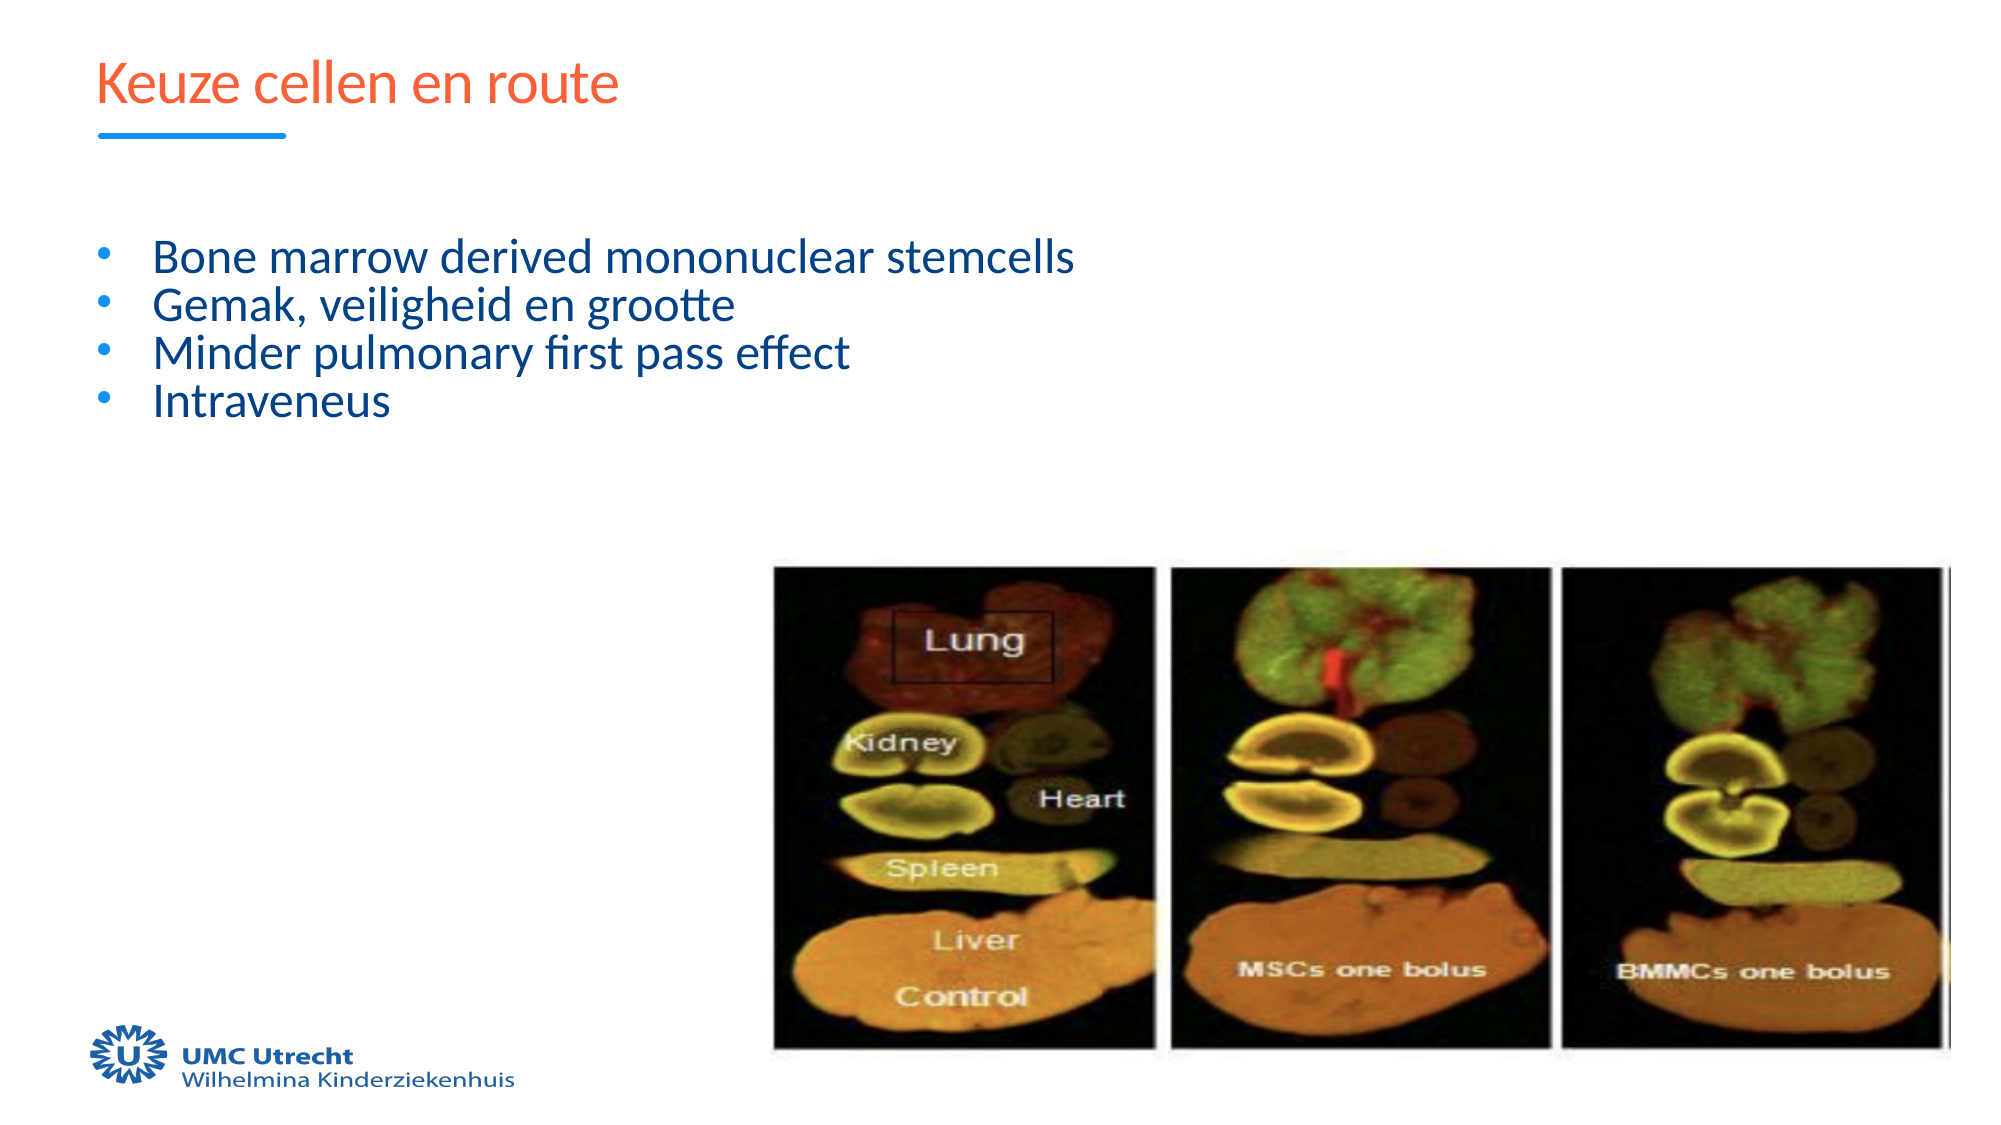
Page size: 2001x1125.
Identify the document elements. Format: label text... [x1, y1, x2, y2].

picture [761, 548, 1951, 1066]
picture [89, 1025, 515, 1087]
list Bone marrow derived mononuclear stemcells Gemak, veiligheid en grootte Minder pulmonary first pass effect Intraveneus [96, 234, 1903, 952]
title Keuze cellen en route [96, 55, 1903, 151]
